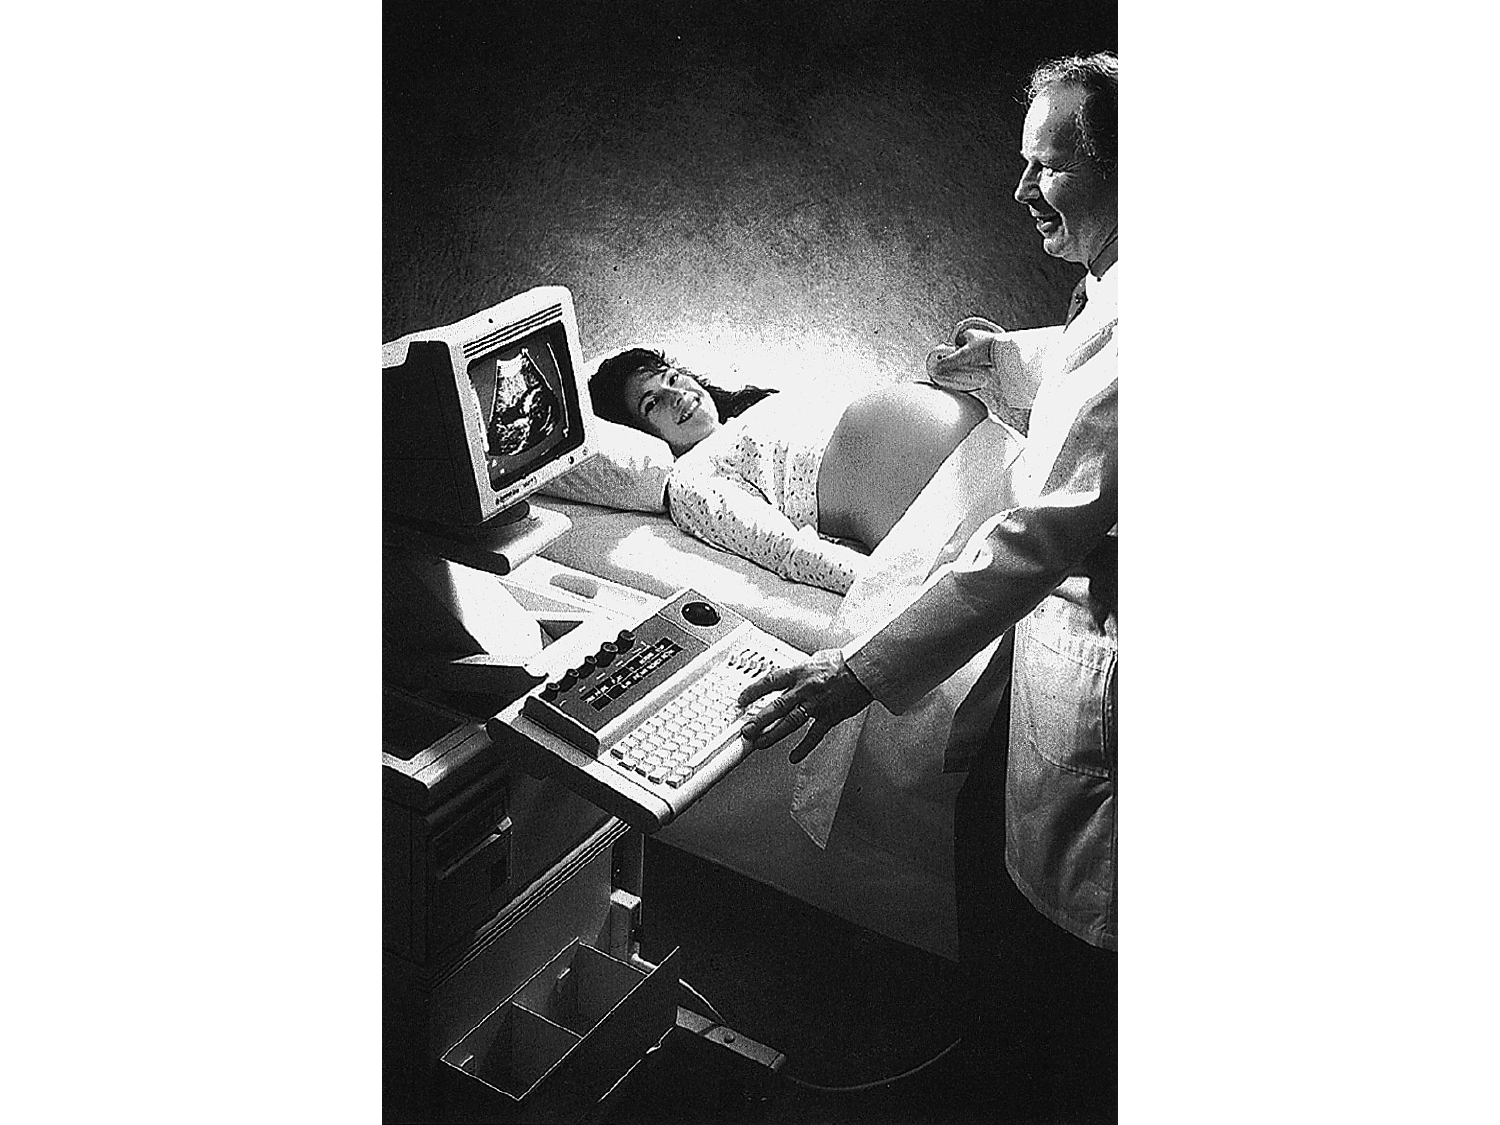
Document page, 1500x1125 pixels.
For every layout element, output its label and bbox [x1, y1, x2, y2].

picture [381, 0, 1119, 1125]
